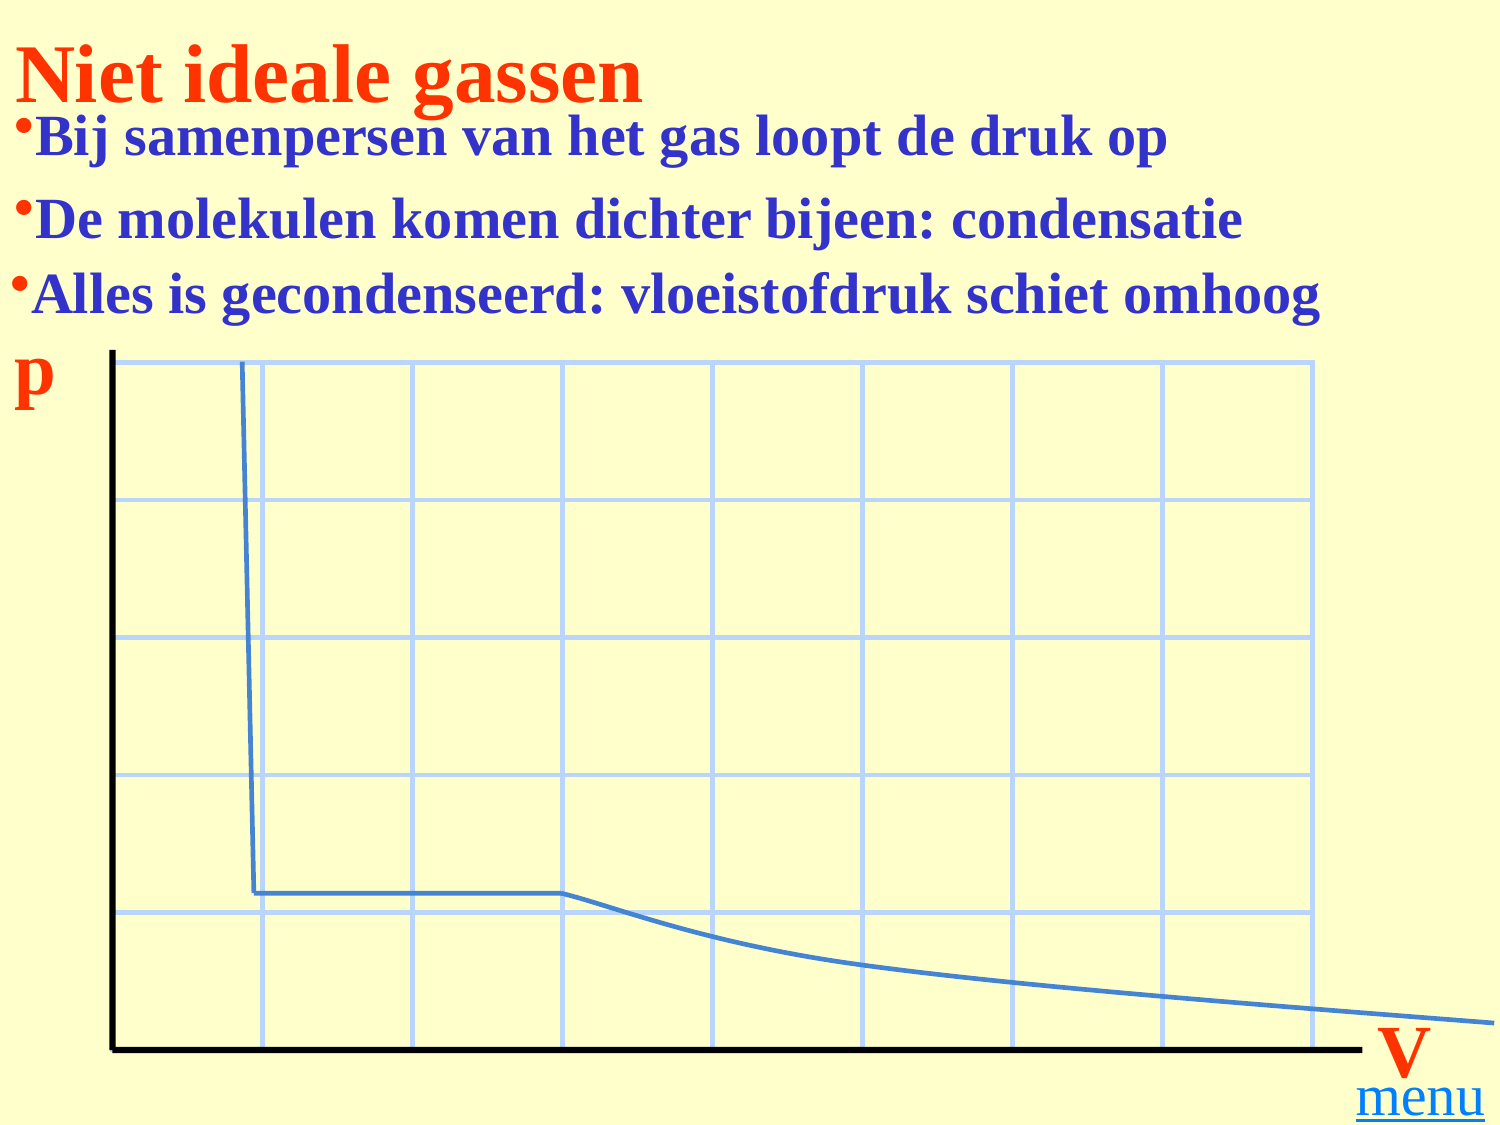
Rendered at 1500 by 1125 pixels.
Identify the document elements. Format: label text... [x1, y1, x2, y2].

title Niet ideale gassen [0, 0, 1500, 90]
text_box Alles is gecondenseerd: vloeistofdruk schiet omhoog [0, 247, 1471, 310]
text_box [0, 312, 1500, 1101]
text_box De molekulen komen dichter bijeen: condensatie [0, 172, 1475, 263]
text_box Bij samenpersen van het gas loopt de druk op [0, 90, 1500, 187]
text_box menu [1316, 1108, 1500, 1125]
